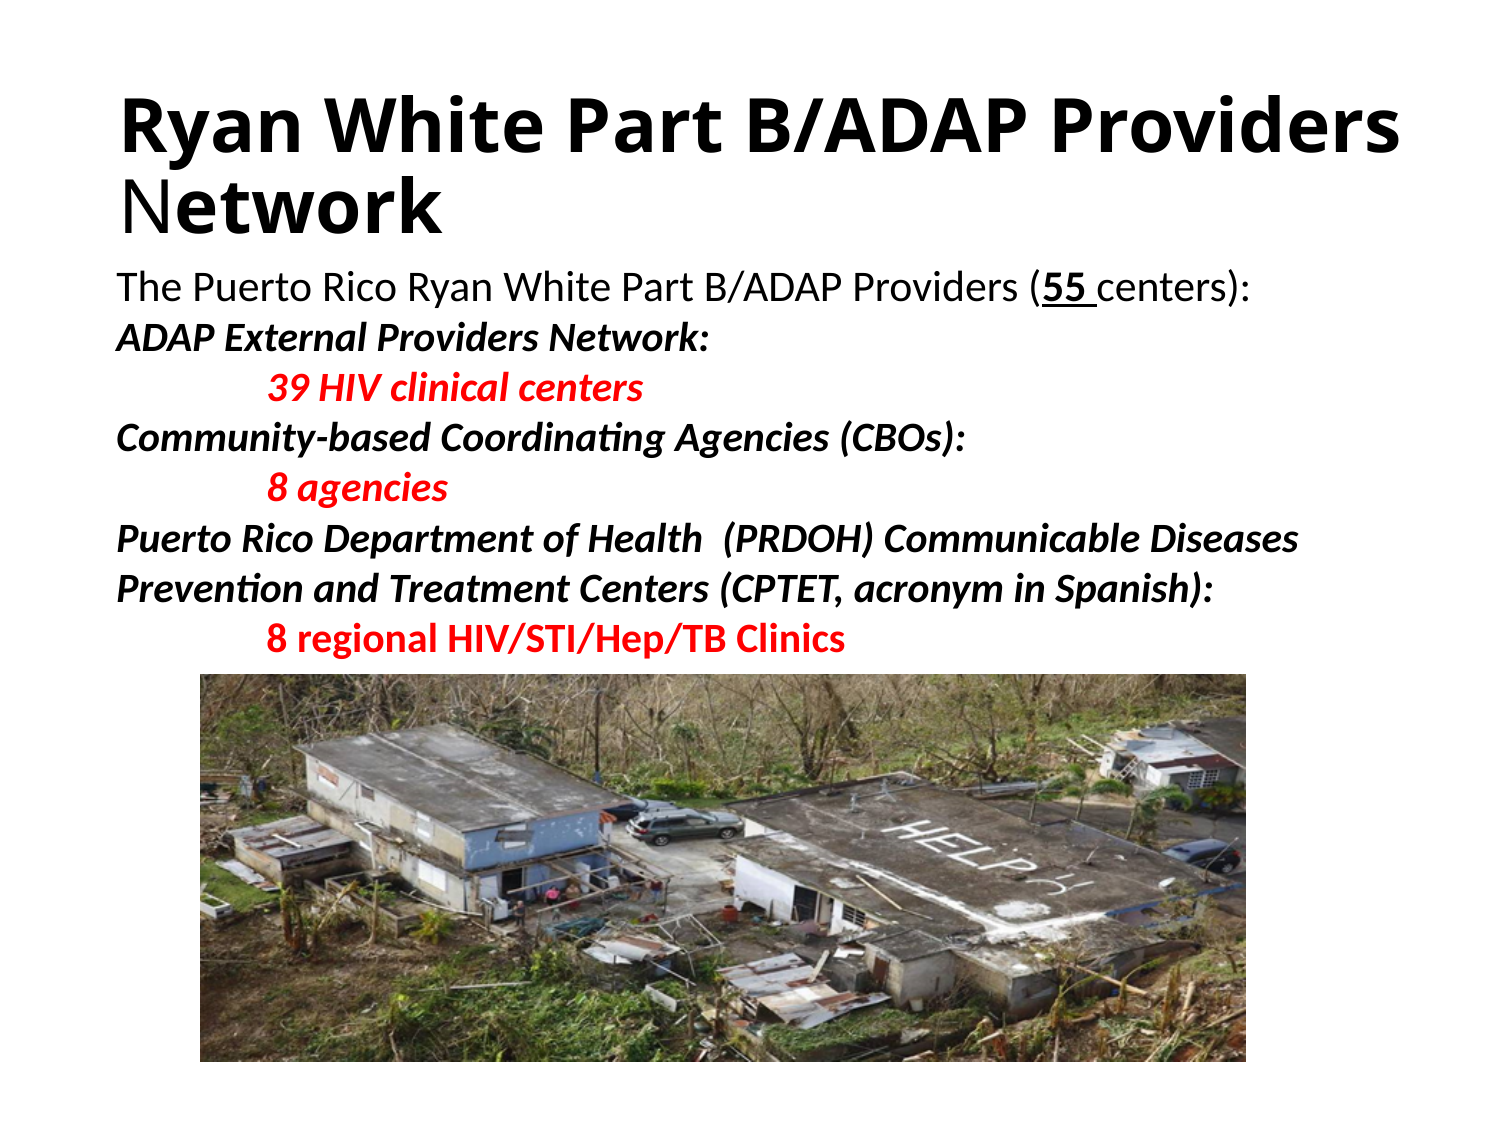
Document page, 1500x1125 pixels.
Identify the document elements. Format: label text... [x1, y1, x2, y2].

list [199, 674, 1246, 1062]
title Ryan White Part B/ADAP Providers Network [103, 59, 1463, 278]
list The Puerto Rico Ryan White Part B/ADAP Providers (55 centers): ADAP External Providers Network: 39 HIV clinical centers Community-based Coordinating Agencies (CBOs): 8 agencies Puerto Rico Department of Health (PRDOH) Communicable Diseases Prevention and Treatment Centers (CPTET, acronym in Spanish): 8 regional HIV/STI/Hep/TB Clinics [101, 249, 1436, 964]
